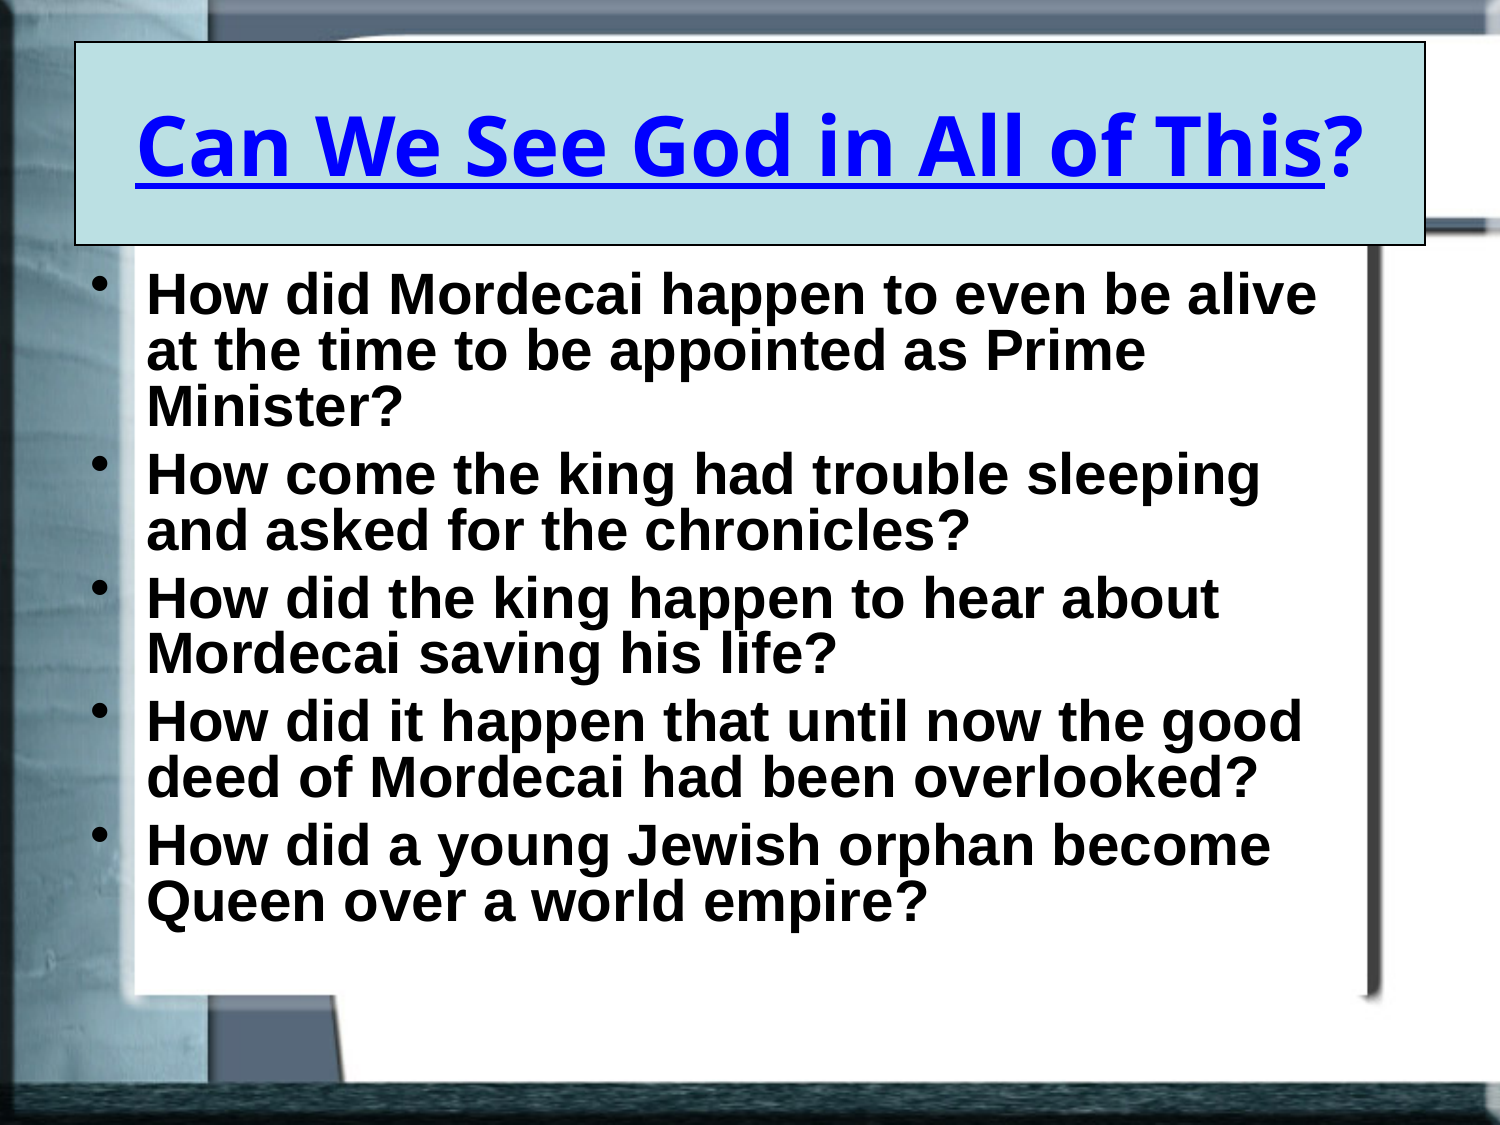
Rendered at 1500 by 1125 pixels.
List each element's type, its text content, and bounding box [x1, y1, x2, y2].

list How did Mordecai happen to even be alive at the time to be appointed as Prime Minister? How come the king had trouble sleeping and asked for the chronicles? How did the king happen to hear about Mordecai saving his life? How did it happen that until now the good deed of Mordecai had been overlooked? How did a young Jewish orphan become Queen over a world empire? [74, 262, 1338, 941]
picture [0, 0, 1500, 1125]
title Can We See God in All of This? [74, 41, 1426, 246]
